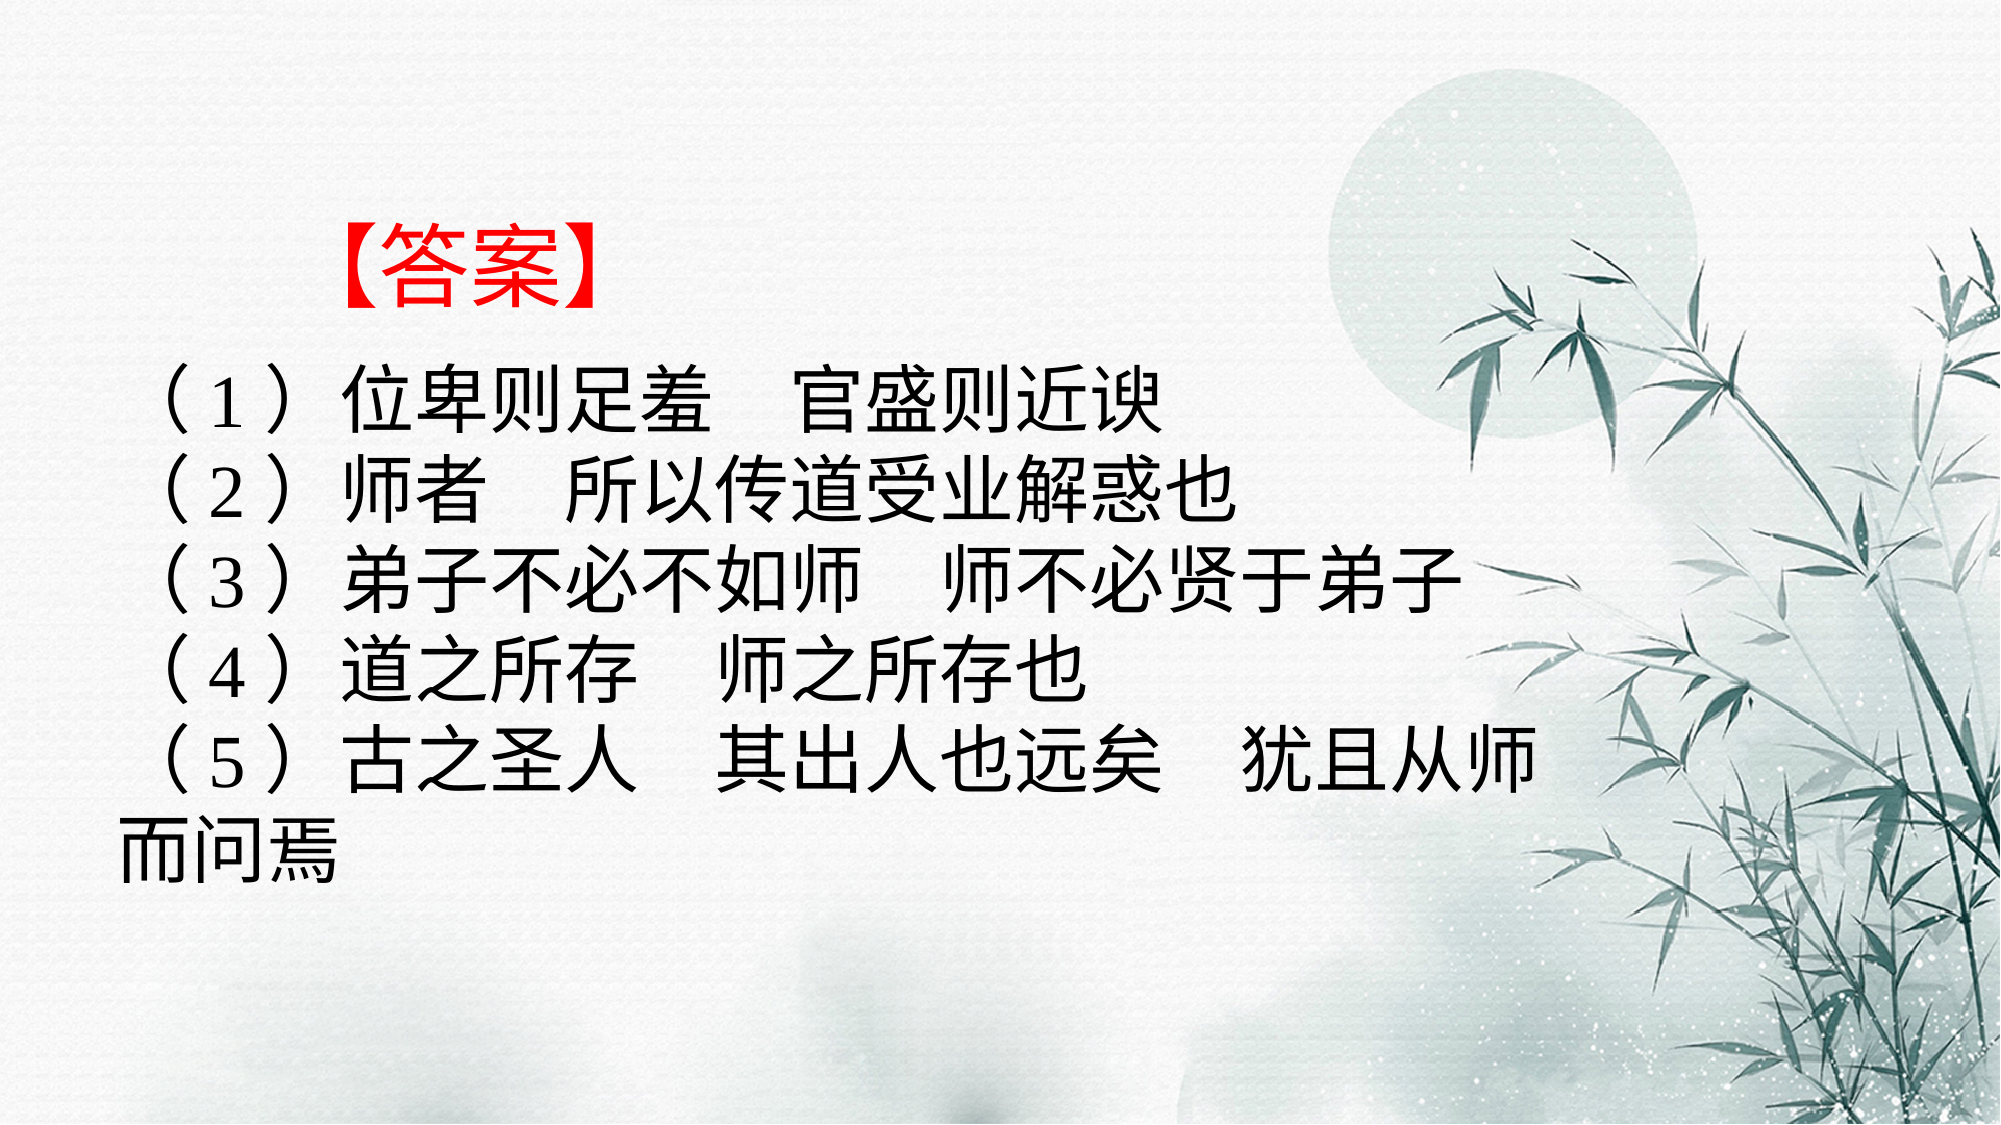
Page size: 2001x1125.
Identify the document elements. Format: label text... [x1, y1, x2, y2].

picture [0, 0, 2001, 1125]
text_box （1）位卑则足羞 官盛则近谀 （2）师者 所以传道受业解惑也 （3）弟子不必不如师 师不必贤于弟子 （4）道之所存 师之所存也 （5）古之圣人 其出人也远矣 犹且从师而问焉 [101, 345, 1588, 901]
text_box 【答案】 [272, 201, 670, 327]
